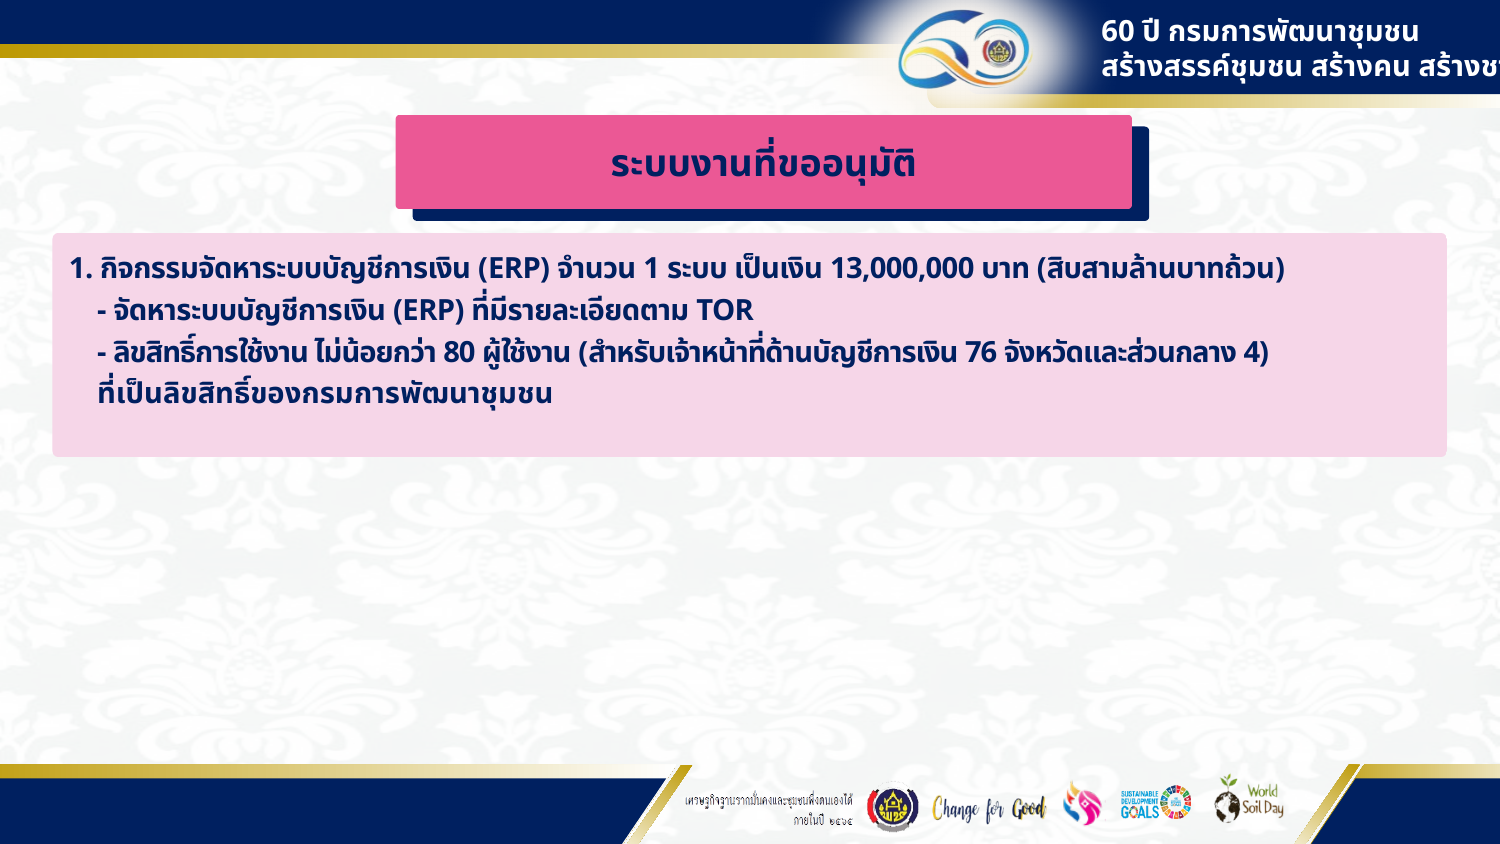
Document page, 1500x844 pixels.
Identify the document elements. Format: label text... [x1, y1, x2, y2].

text_box 1. กิจกรรมจัดหาระบบบัญชีการเงิน (ERP) จำนวน 1 ระบบ เป็นเงิน 13,000,000 บาท (สิบสามล้านบาทถ้วน) - จัดหาระบบบัญชีการเงิน (ERP) ที่มีรายละเอียดตาม TOR - ลิขสิทธิ์การใช้งาน ไม่น้อยกว่า 80 ผู้ใช้งาน (สำหรับเจ้าหน้าที่ด้านบัญชีการเงิน 76 จังหวัดและส่วนกลาง 4) ที่เป็นลิขสิทธิ์ของกรมการพัฒนาชุมชน [50, 230, 1450, 460]
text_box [395, 114, 1150, 222]
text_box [0, 0, 1500, 198]
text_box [0, 750, 1500, 844]
